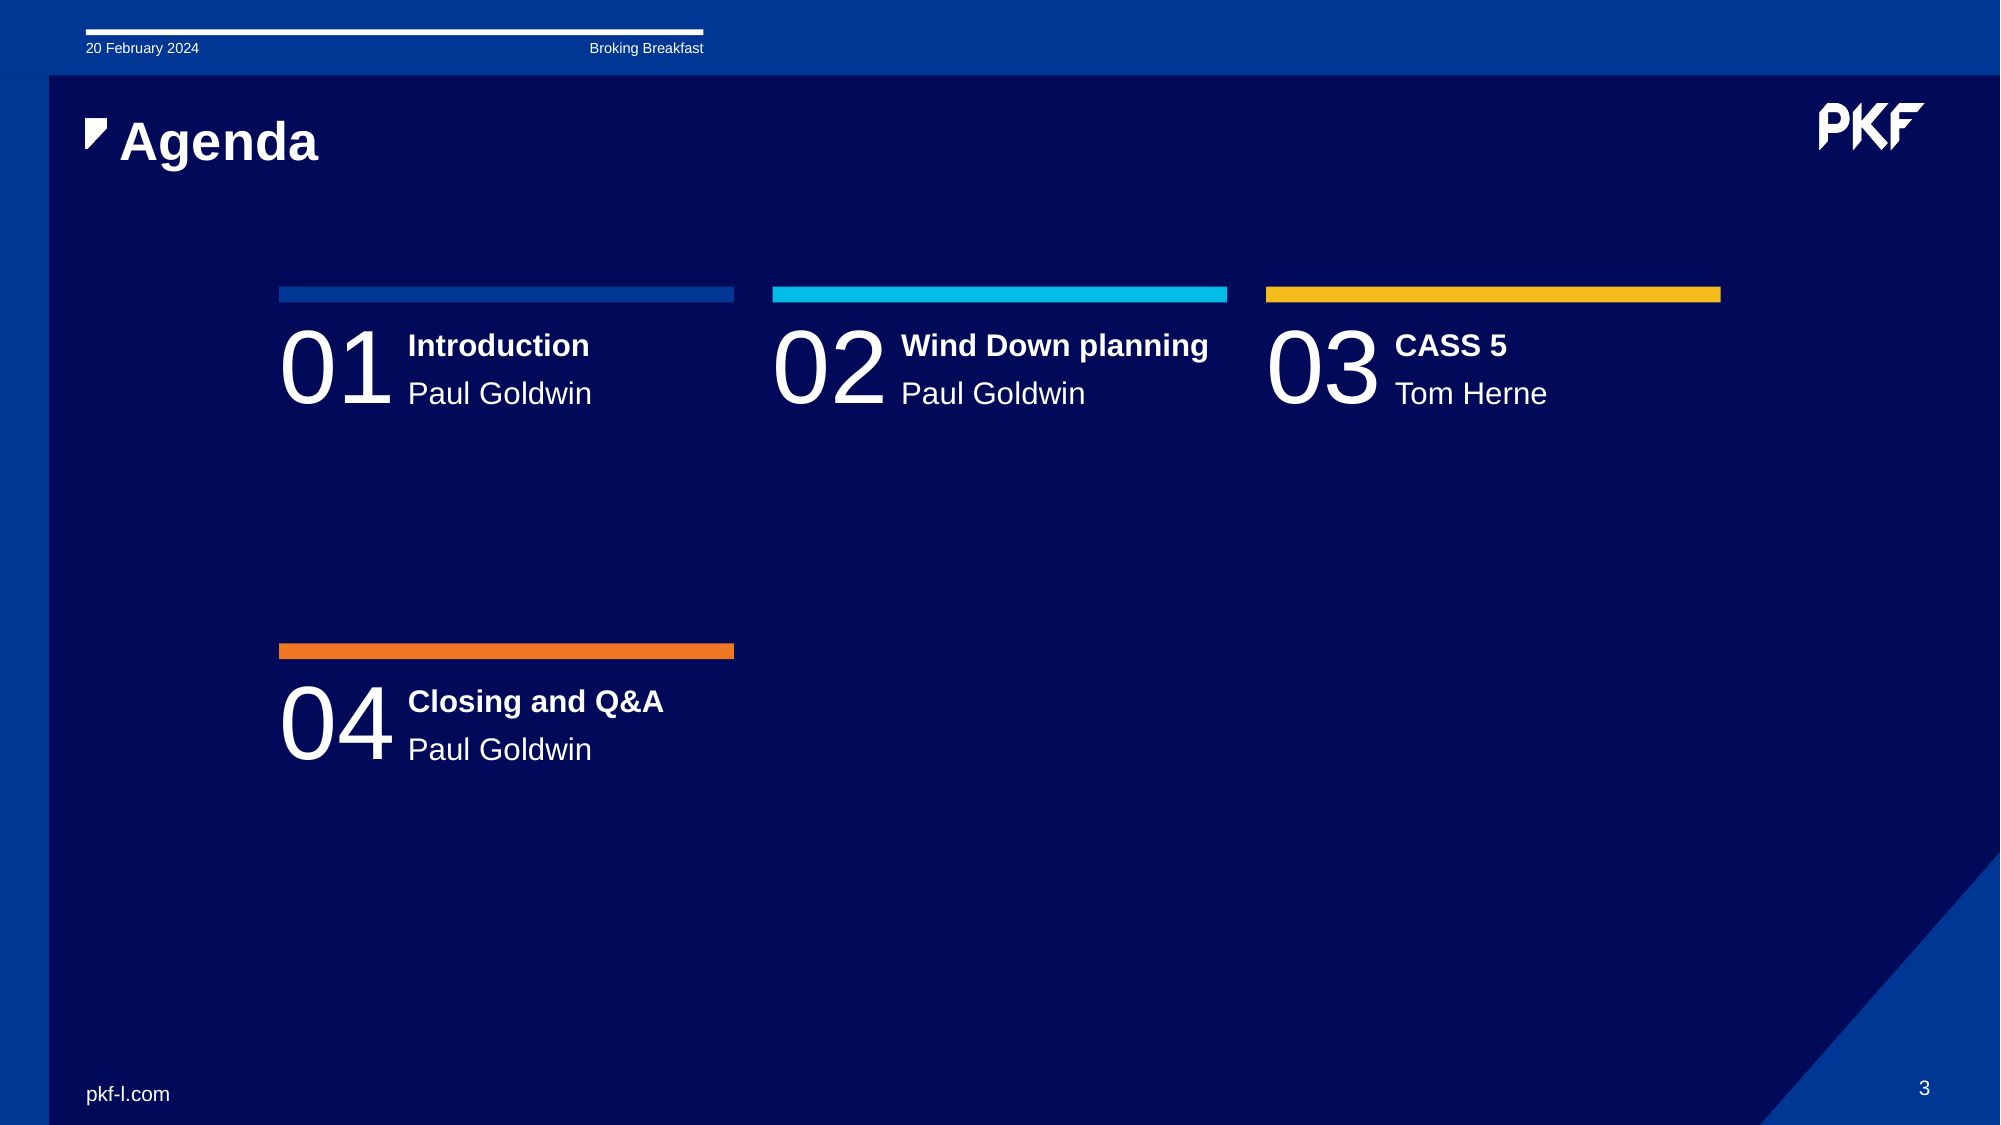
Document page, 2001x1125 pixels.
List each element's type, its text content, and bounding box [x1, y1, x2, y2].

footer Broking Breakfast [203, 37, 704, 59]
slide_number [85, 37, 203, 59]
slide_number 3 [1816, 1067, 1931, 1106]
list CASS 5 Tom Herne [1394, 327, 1760, 610]
list 03 [1266, 308, 1395, 457]
picture [1819, 103, 1925, 150]
list 02 [772, 308, 902, 457]
list Introduction Paul Goldwin [407, 327, 734, 610]
title Agenda [119, 113, 1721, 229]
list Wind Down planning Paul Goldwin [901, 327, 1228, 610]
text_box [279, 643, 734, 660]
list 04 [279, 664, 408, 813]
text_box [1266, 286, 1721, 303]
list 01 [279, 308, 408, 457]
text_box [772, 286, 1228, 303]
picture [85, 118, 107, 149]
list Closing and Q&A Paul Goldwin [407, 684, 734, 967]
text_box [279, 286, 734, 303]
